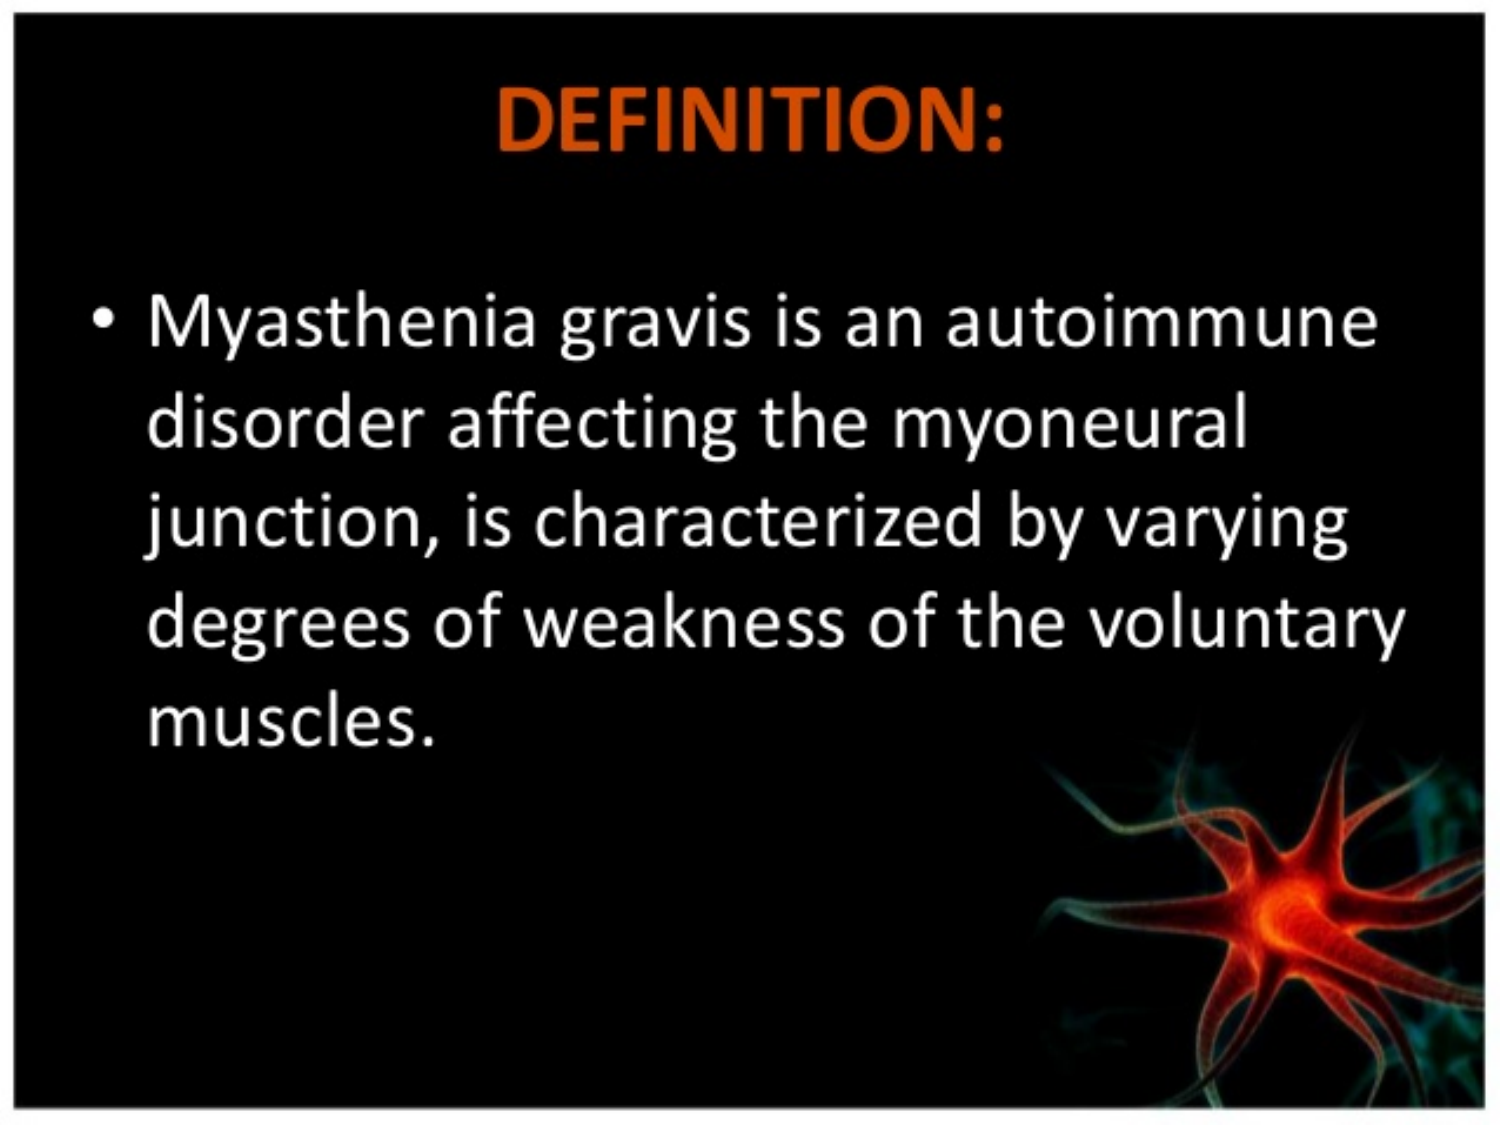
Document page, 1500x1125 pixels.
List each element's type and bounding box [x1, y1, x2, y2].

list [0, 0, 1500, 1125]
